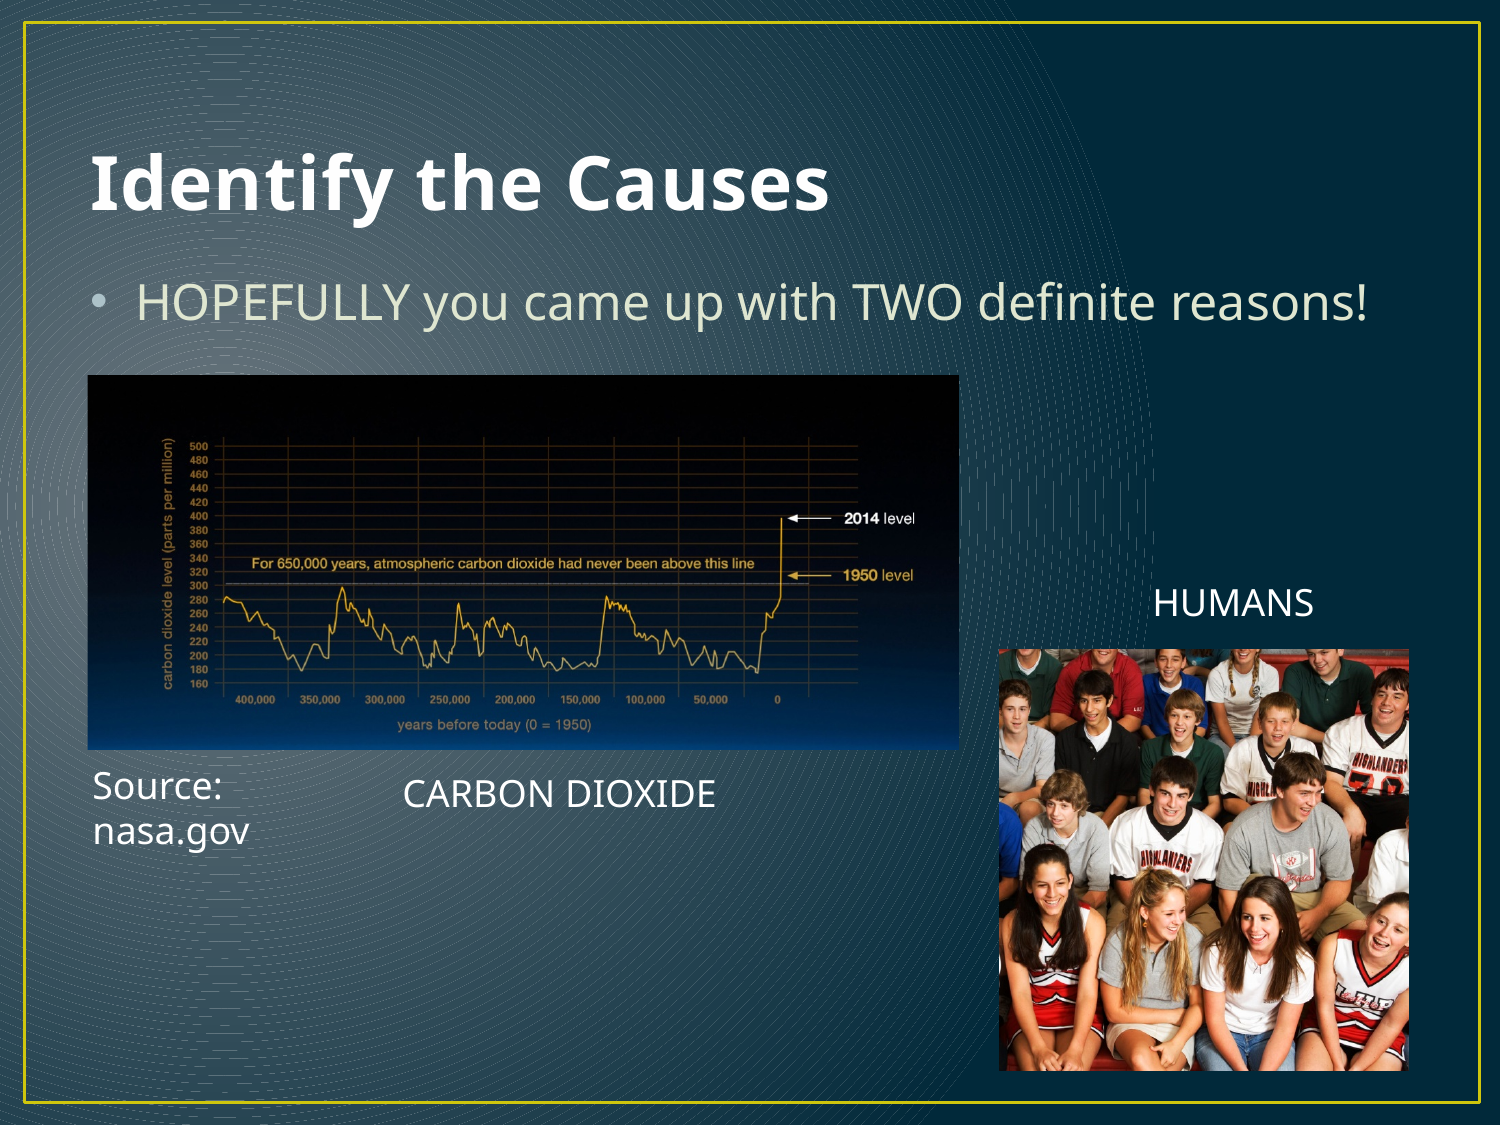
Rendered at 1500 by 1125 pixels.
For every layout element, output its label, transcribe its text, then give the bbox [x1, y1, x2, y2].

picture [999, 649, 1408, 1070]
text_box CARBON DIOXIDE [391, 762, 813, 823]
text_box HUMANS [1137, 571, 1388, 632]
title Identify the Causes [75, 45, 1425, 233]
picture [87, 374, 959, 751]
list HOPEFULLY you came up with TWO definite reasons! [75, 262, 1425, 1005]
text_box Source: nasa.gov [77, 754, 391, 860]
